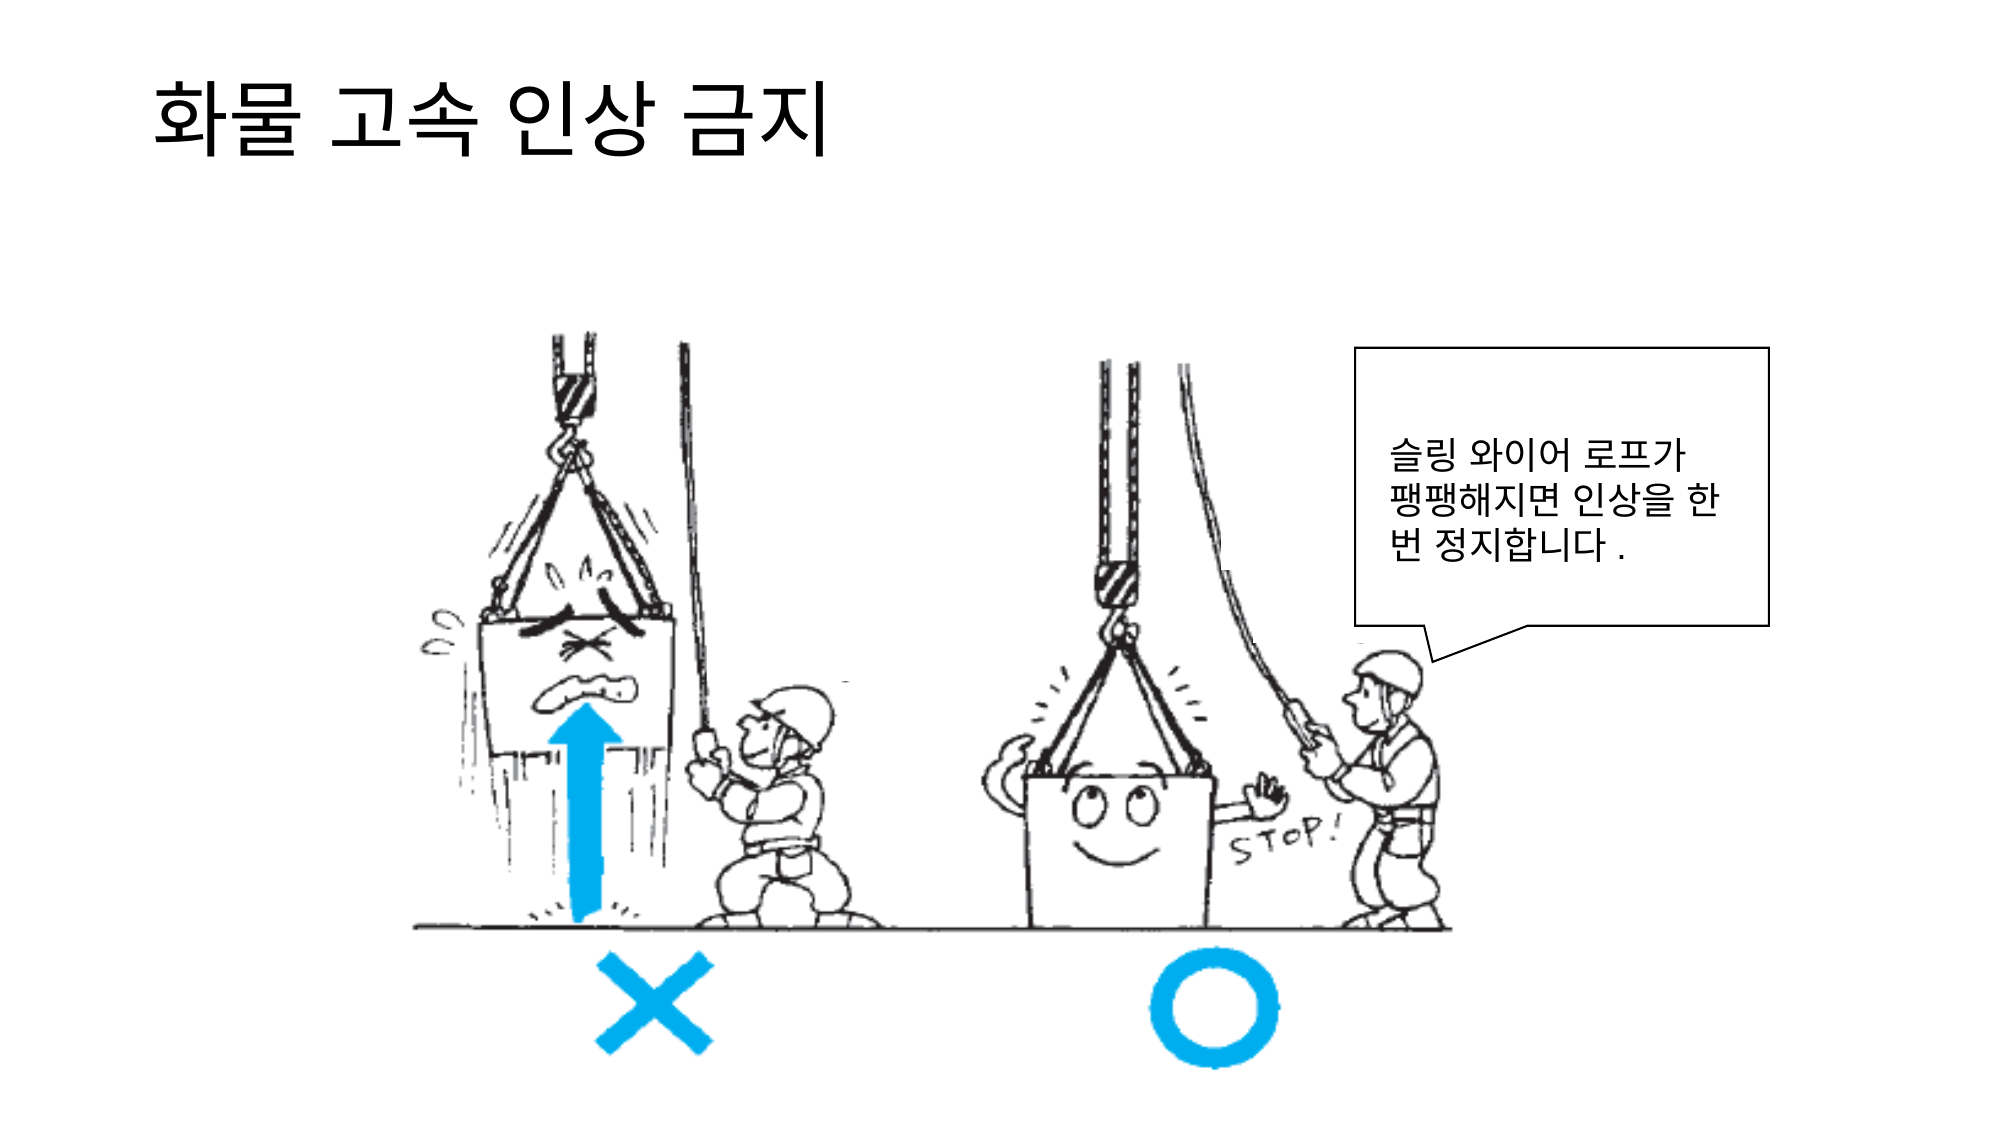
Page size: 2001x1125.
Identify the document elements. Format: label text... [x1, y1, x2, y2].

text_box 화물 고속 인상 금지 [137, 59, 1863, 188]
text_box [1602, 346, 1770, 627]
text_box 슬링 와이어 로프가 팽팽해지면 인상을 한 번 정지합니다. [1602, 424, 1749, 575]
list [384, 277, 1602, 1082]
